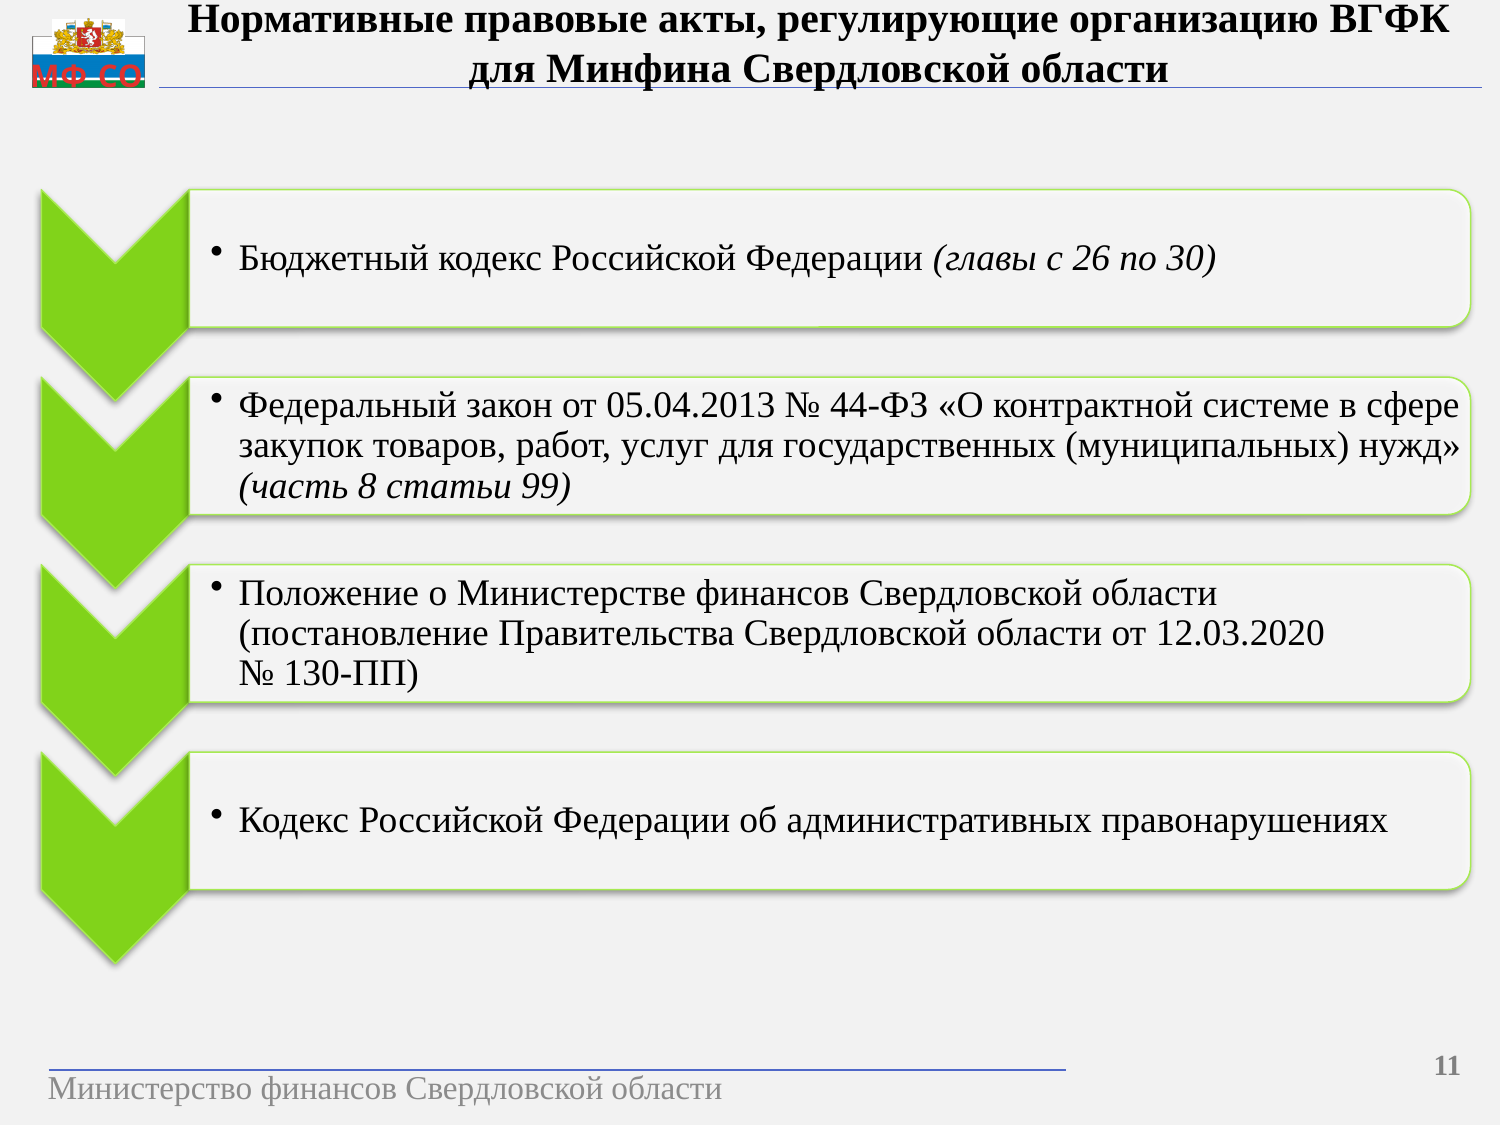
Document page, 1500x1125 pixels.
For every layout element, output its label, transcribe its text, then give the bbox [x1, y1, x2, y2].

text_box Нормативные правовые акты, регулирующие организацию ВГФК для Минфина Свердловской области [156, 0, 1482, 99]
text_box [41, 188, 1471, 965]
slide_number 11 [1401, 1034, 1494, 1094]
picture [32, 18, 145, 88]
